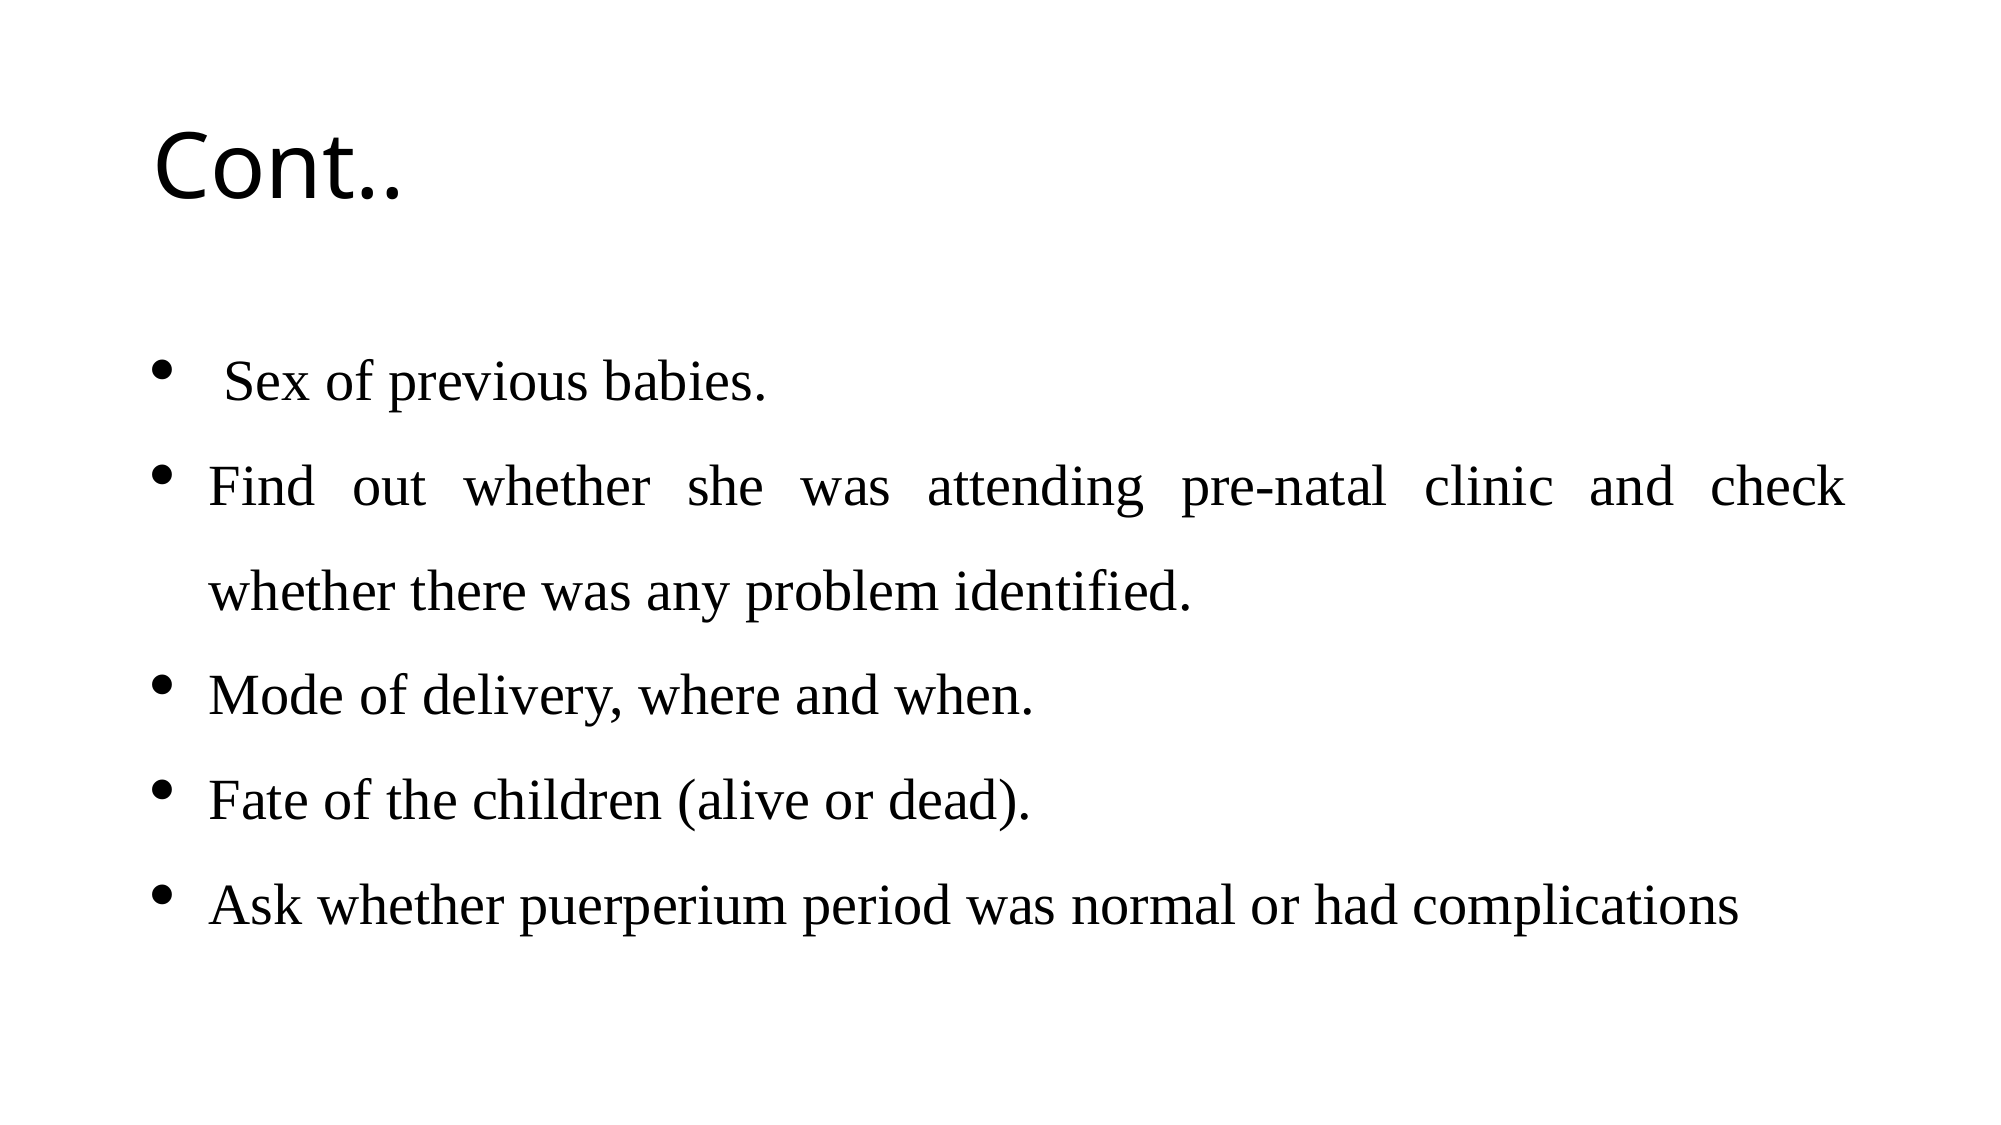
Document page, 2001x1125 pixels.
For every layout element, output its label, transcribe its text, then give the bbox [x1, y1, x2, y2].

list Sex of previous babies. Find out whether she was attending pre-natal clinic and check whether there was any problem identified. Mode of delivery, where and when. Fate of the children (alive or dead). Ask whether puerperium period was normal or had complications [137, 299, 1863, 1014]
title Cont.. [137, 59, 1863, 278]
